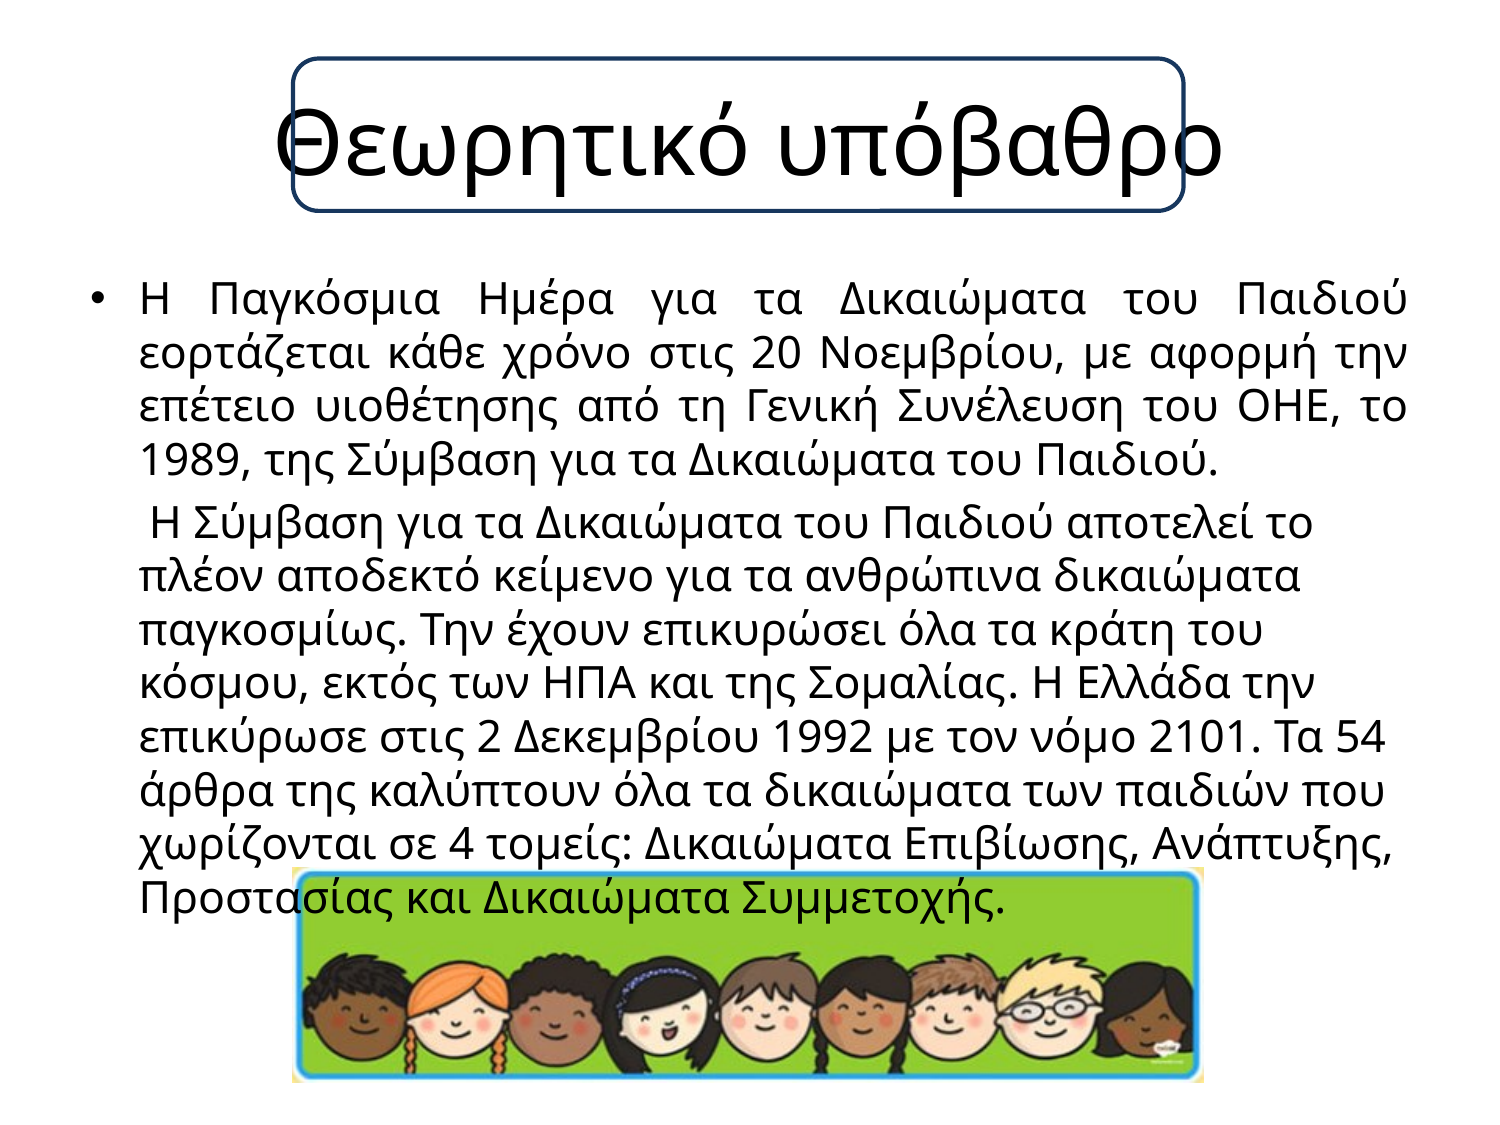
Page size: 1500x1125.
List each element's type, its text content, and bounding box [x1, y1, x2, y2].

text_box [290, 56, 1186, 213]
list Η Παγκόσμια Ημέρα για τα Δικαιώματα του Παιδιού εορτάζεται κάθε χρόνο στις 20 Νοεμβρίου, με αφορμή την επέτειο υιοθέτησης από τη Γενική Συνέλευση του ΟΗΕ, το 1989, της Σύμβαση για τα Δικαιώματα του Παιδιού. Η Σύμβαση για τα Δικαιώματα του Παιδιού αποτελεί το πλέον αποδεκτό κείμενο για τα ανθρώπινα δικαιώματα παγκοσμίως. Την έχουν επικυρώσει όλα τα κράτη του κόσμου, εκτός των ΗΠΑ και της Σομαλίας. Η Ελλάδα την επικύρωσε στις 2 Δεκεμβρίου 1992 με τον νόμο 2101. Τα 54 άρθρα της καλύπτουν όλα τα δικαιώματα των παιδιών που χωρίζονται σε 4 τομείς: Δικαιώματα Επιβίωσης, Ανάπτυξης, Προστασίας και Δικαιώματα Συμμετοχής. [75, 262, 1425, 997]
picture [292, 866, 1205, 1083]
title Θεωρητικό υπόβαθρο [75, 45, 1425, 233]
